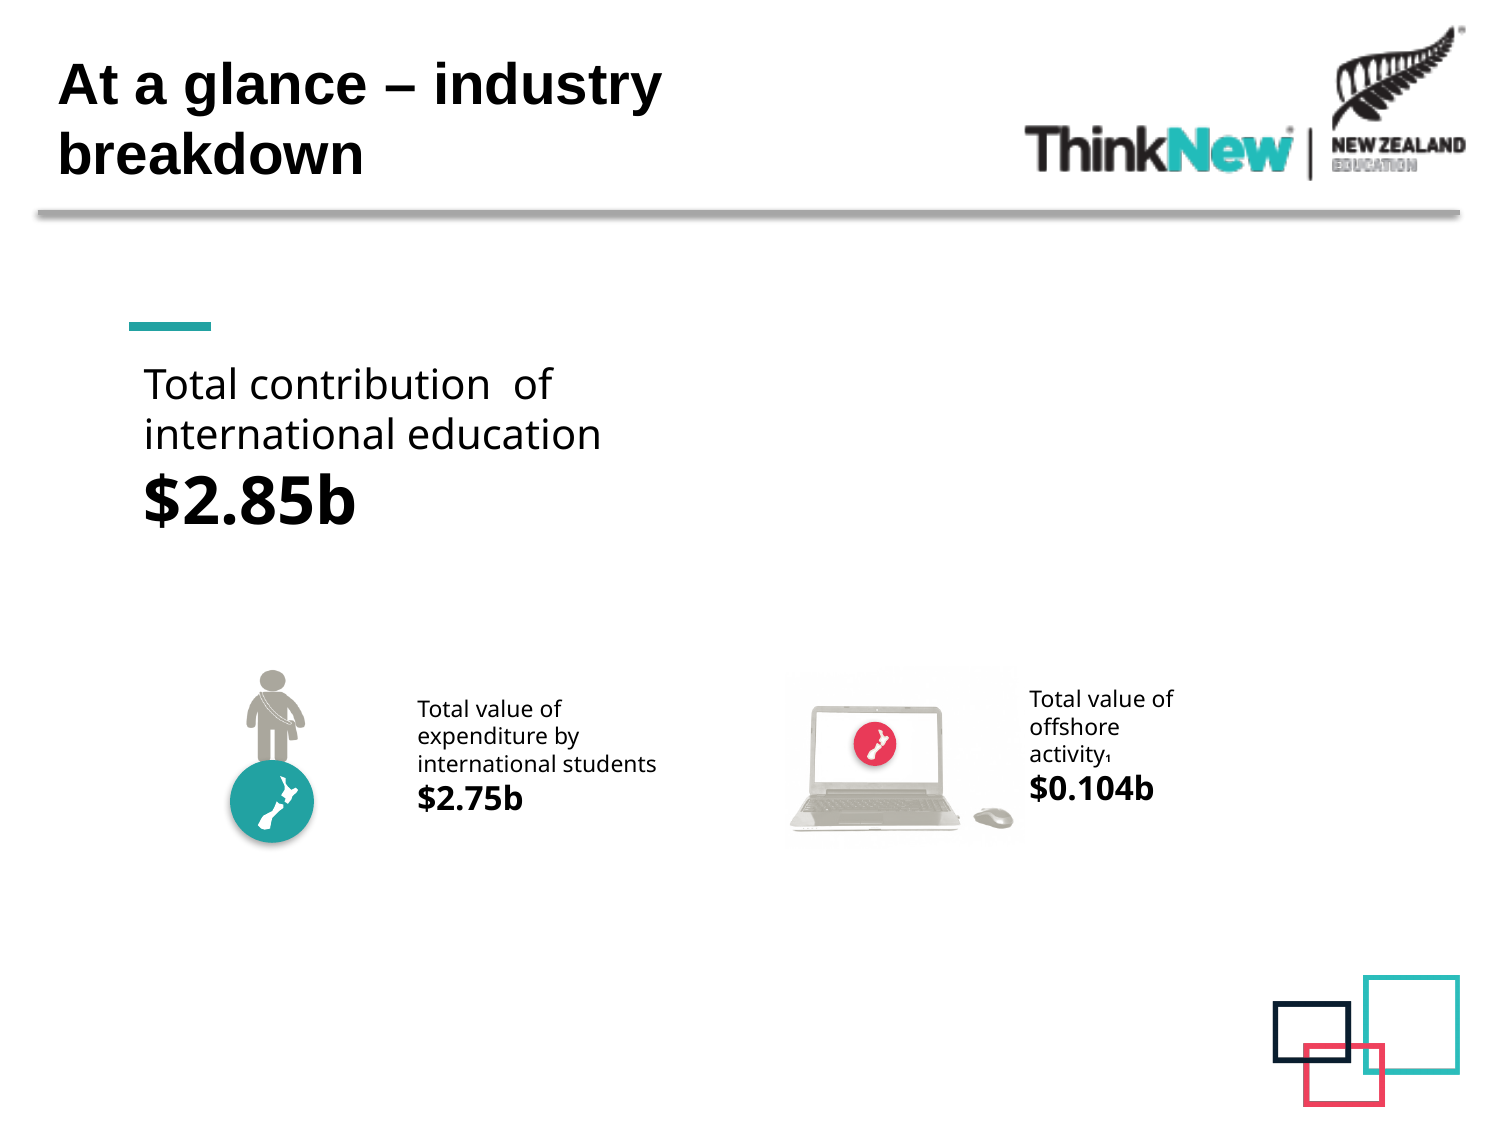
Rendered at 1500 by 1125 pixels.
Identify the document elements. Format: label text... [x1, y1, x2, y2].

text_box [229, 668, 698, 843]
list At a glance – industry breakdown [42, 38, 931, 139]
text_box Total contribution of international education $2.85b [128, 350, 635, 546]
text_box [785, 665, 1196, 849]
